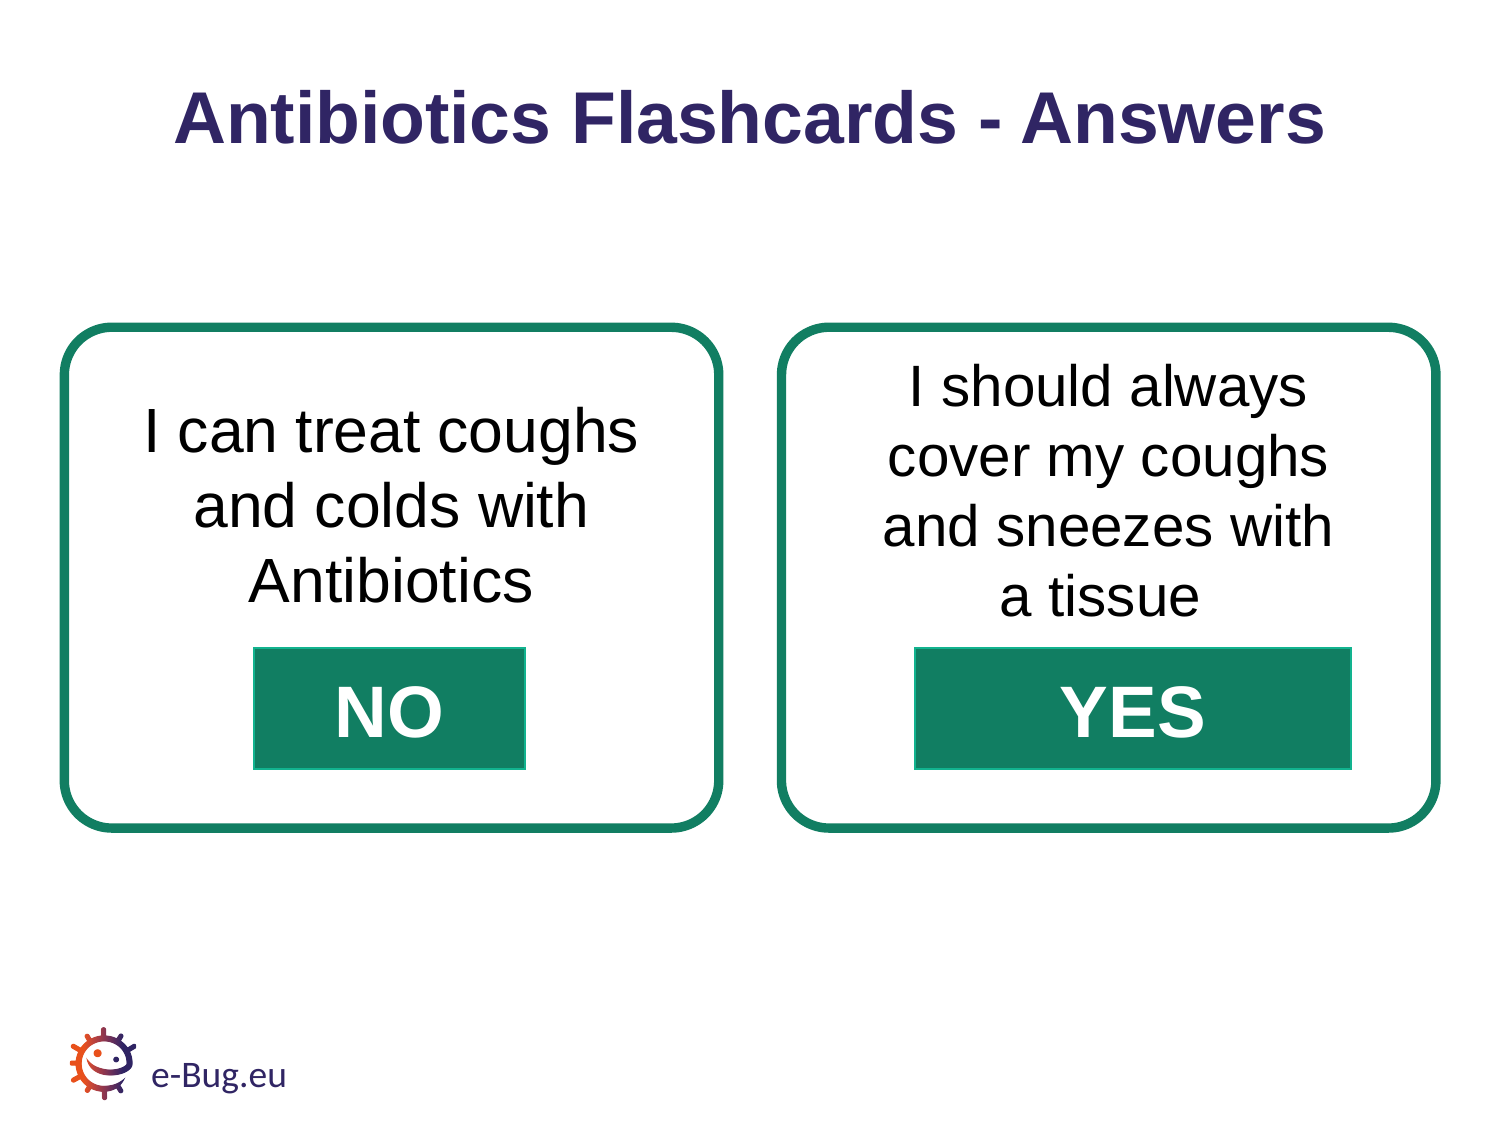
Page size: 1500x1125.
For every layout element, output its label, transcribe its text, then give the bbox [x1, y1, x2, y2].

text_box I should always cover my coughs and sneezes with a tissue [781, 327, 1436, 829]
text_box NO [253, 647, 526, 770]
text_box I can treat coughs and colds with Antibiotics [64, 327, 719, 829]
text_box YES [914, 647, 1352, 770]
text_box Antibiotics Flashcards - Answers [103, 42, 1397, 197]
picture [69, 1027, 137, 1103]
footer e-Bug.eu [136, 1042, 643, 1103]
